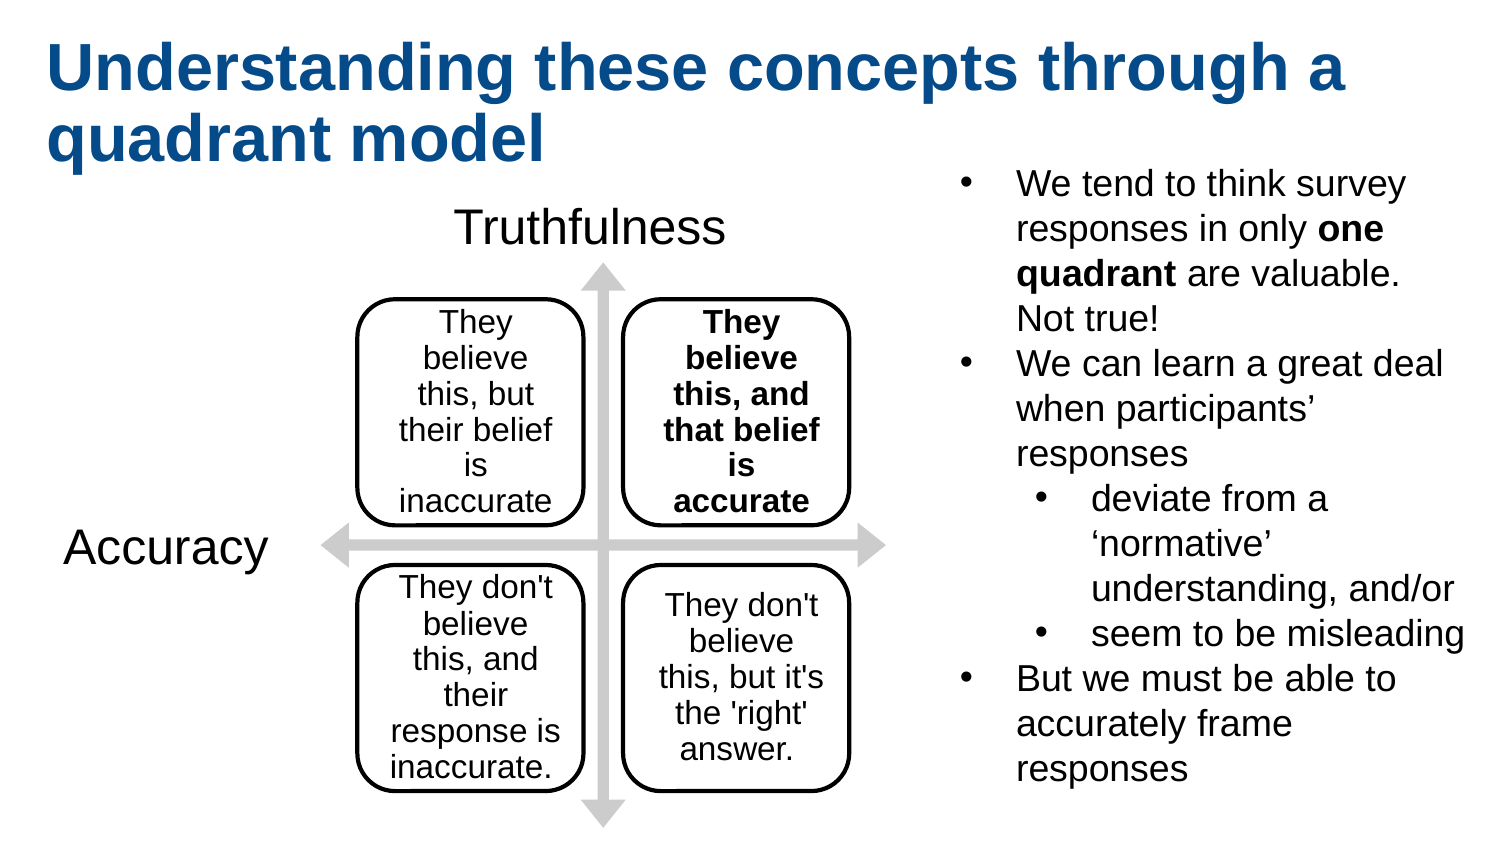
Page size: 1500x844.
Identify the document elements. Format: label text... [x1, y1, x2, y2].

text_box We tend to think survey responses in only one quadrant are valuable. Not true! We can learn a great deal when participants’ responses deviate from a ‘normative’ understanding, and/or seem to be misleading But we must be able to accurately frame responses [945, 151, 1483, 797]
text_box Accuracy [48, 507, 229, 582]
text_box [234, 262, 972, 829]
text_box Truthfulness [438, 186, 742, 260]
list Understanding these concepts through a quadrant model [31, 25, 1392, 132]
